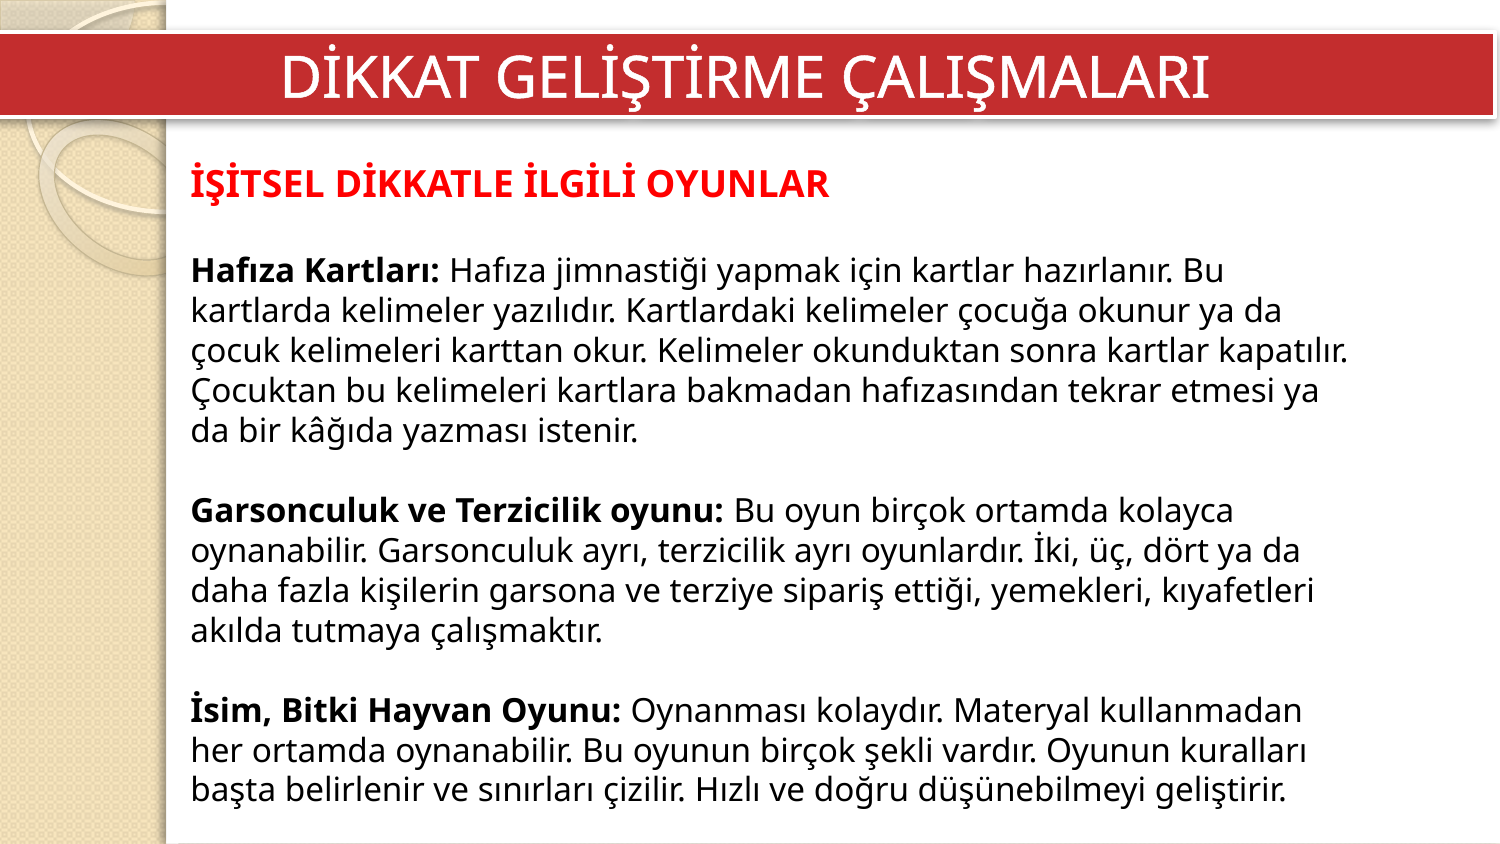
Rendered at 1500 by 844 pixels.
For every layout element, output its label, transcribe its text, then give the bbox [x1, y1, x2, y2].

text_box İŞİTSEL DİKKATLE İLGİLİ OYUNLAR Hafıza Kartları: Hafıza jimnastiği yapmak için kartlar hazırlanır. Bu kartlarda kelimeler yazılıdır. Kartlardaki kelimeler çocuğa okunur ya da çocuk kelimeleri karttan okur. Kelimeler okunduktan sonra kartlar kapatılır. Çocuktan bu kelimeleri kartlara bakmadan hafızasından tekrar etmesi ya da bir kâğıda yazması istenir. Garsonculuk ve Terzicilik oyunu: Bu oyun birçok ortamda kolayca oynanabilir. Garsonculuk ayrı, terzicilik ayrı oyunlardır. İki, üç, dört ya da daha fazla kişilerin garsona ve terziye sipariş ettiği, yemekleri, kıyafetleri akılda tutmaya çalışmaktır. İsim, Bitki Hayvan Oyunu: Oynanması kolaydır. Materyal kullanmadan her ortamda oynanabilir. Bu oyunun birçok şekli vardır. Oyunun kuralları başta belirlenir ve sınırları çizilir. Hızlı ve doğru düşünebilmeyi geliştirir. [175, 152, 1369, 816]
text_box DİKKAT GELİŞTİRME ÇALIŞMALARI [0, 30, 1497, 119]
